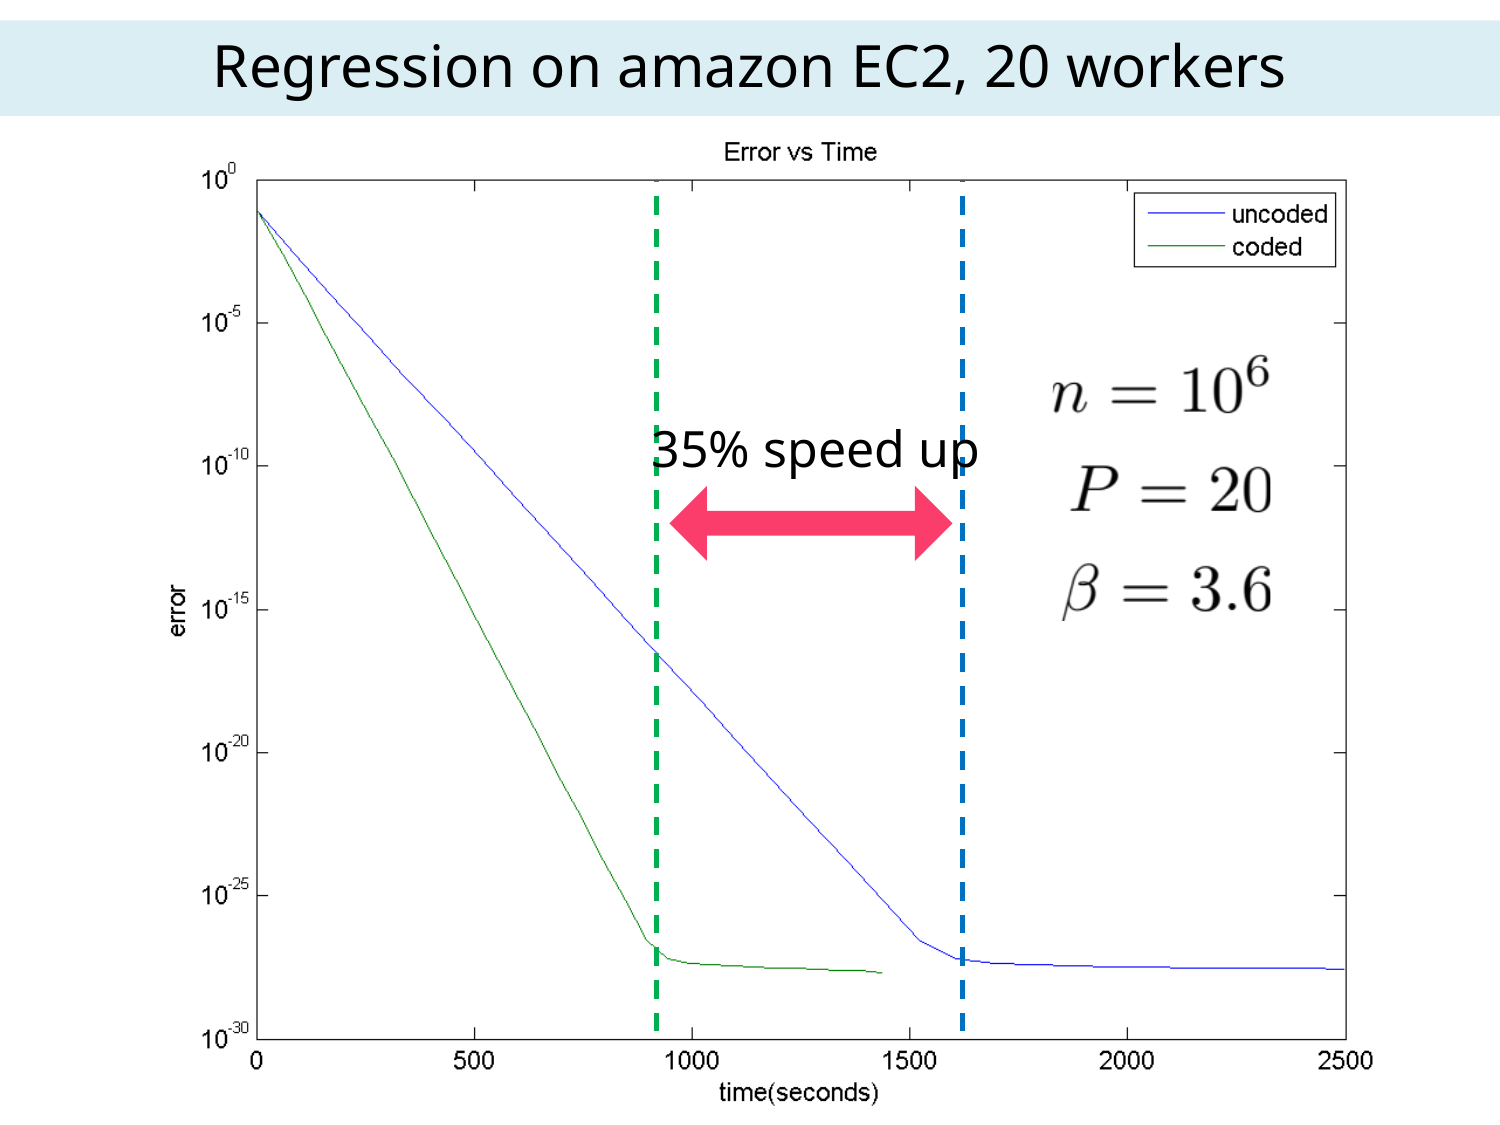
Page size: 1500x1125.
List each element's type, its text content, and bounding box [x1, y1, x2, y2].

text_box Regression on amazon EC2, 20 workers [0, 20, 1500, 116]
picture [73, 100, 1479, 1125]
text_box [657, 409, 975, 562]
